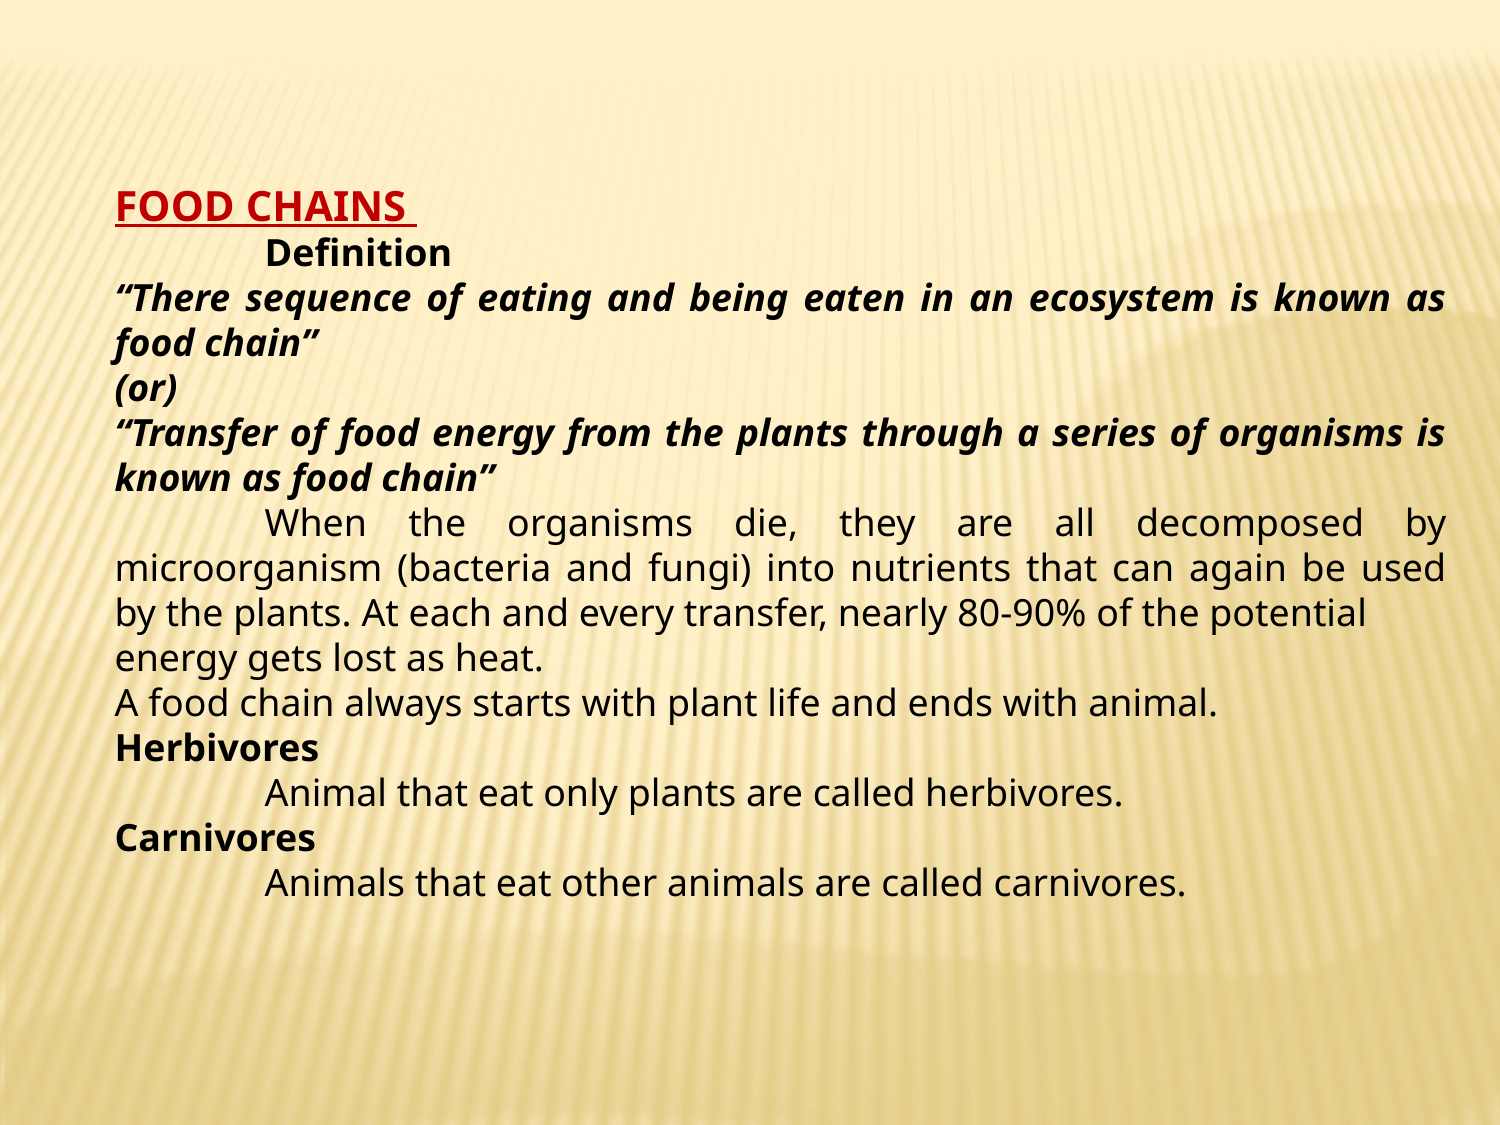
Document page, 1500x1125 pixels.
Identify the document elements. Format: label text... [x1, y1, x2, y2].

text_box FOOD CHAINS Definition “There sequence of eating and being eaten in an ecosystem is known as food chain” (or) “Transfer of food energy from the plants through a series of organisms is known as food chain” When the organisms die, they are all decomposed by microorganism (bacteria and fungi) into nutrients that can again be used by the plants. At each and every transfer, nearly 80-90% of the potential energy gets lost as heat. A food chain always starts with plant life and ends with animal. Herbivores Animal that eat only plants are called herbivores. Carnivores Animals that eat other animals are called carnivores. [99, 107, 1463, 1062]
